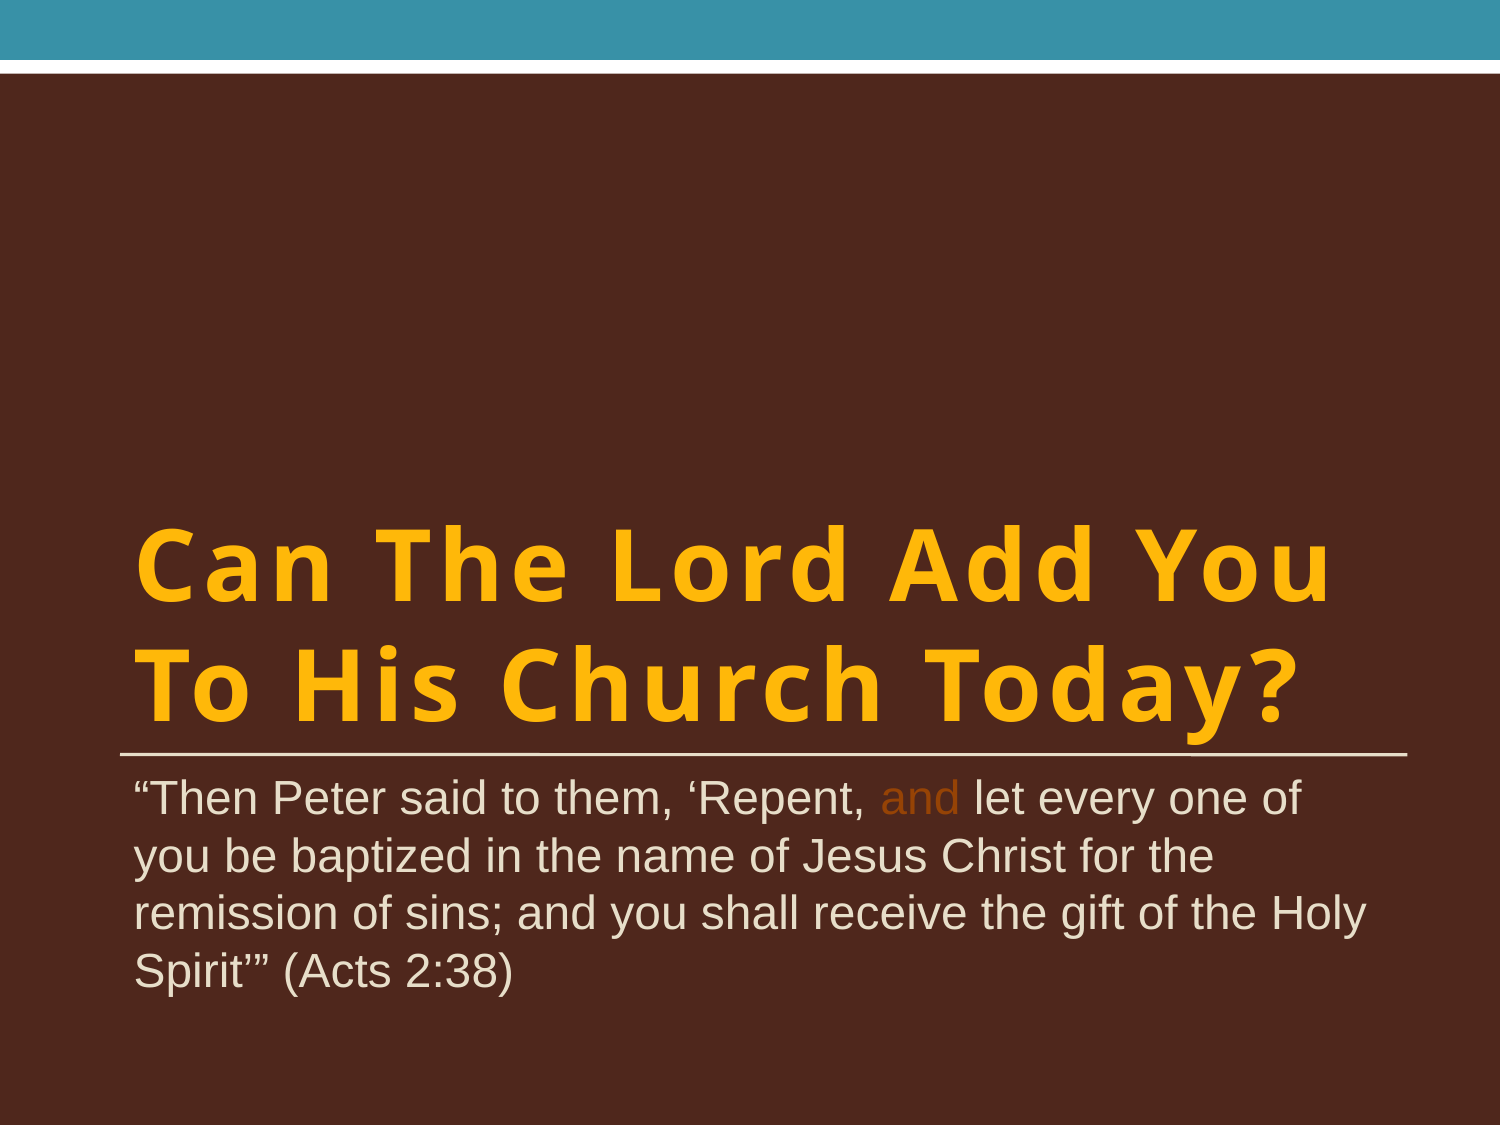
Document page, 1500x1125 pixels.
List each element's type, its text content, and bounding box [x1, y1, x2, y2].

list “Then Peter said to them, ‘Repent, and let every one of you be baptized in the name of Jesus Christ for the remission of sins; and you shall receive the gift of the Holy Spirit’” (Acts 2:38) [118, 758, 1394, 1006]
title Can The Lord Add You To His Church Today? [118, 387, 1394, 749]
